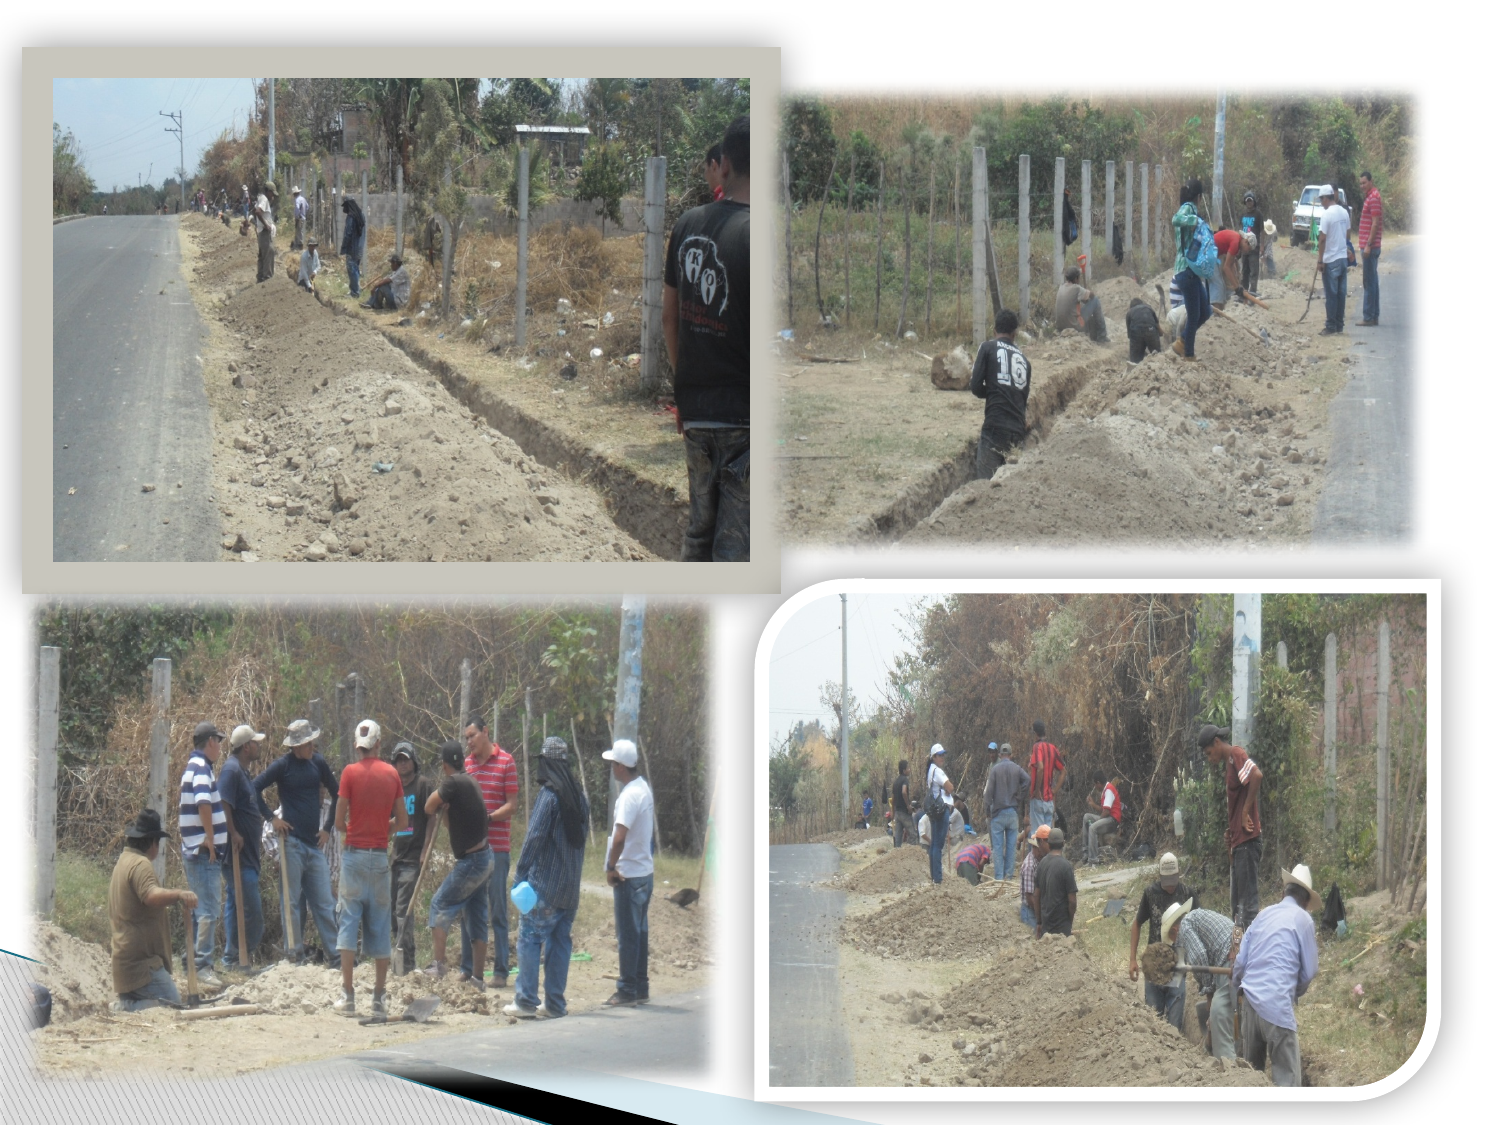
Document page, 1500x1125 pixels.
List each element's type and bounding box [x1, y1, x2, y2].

picture [761, 77, 1430, 563]
list [52, 77, 751, 563]
picture [761, 585, 1435, 1095]
picture [17, 585, 727, 1095]
